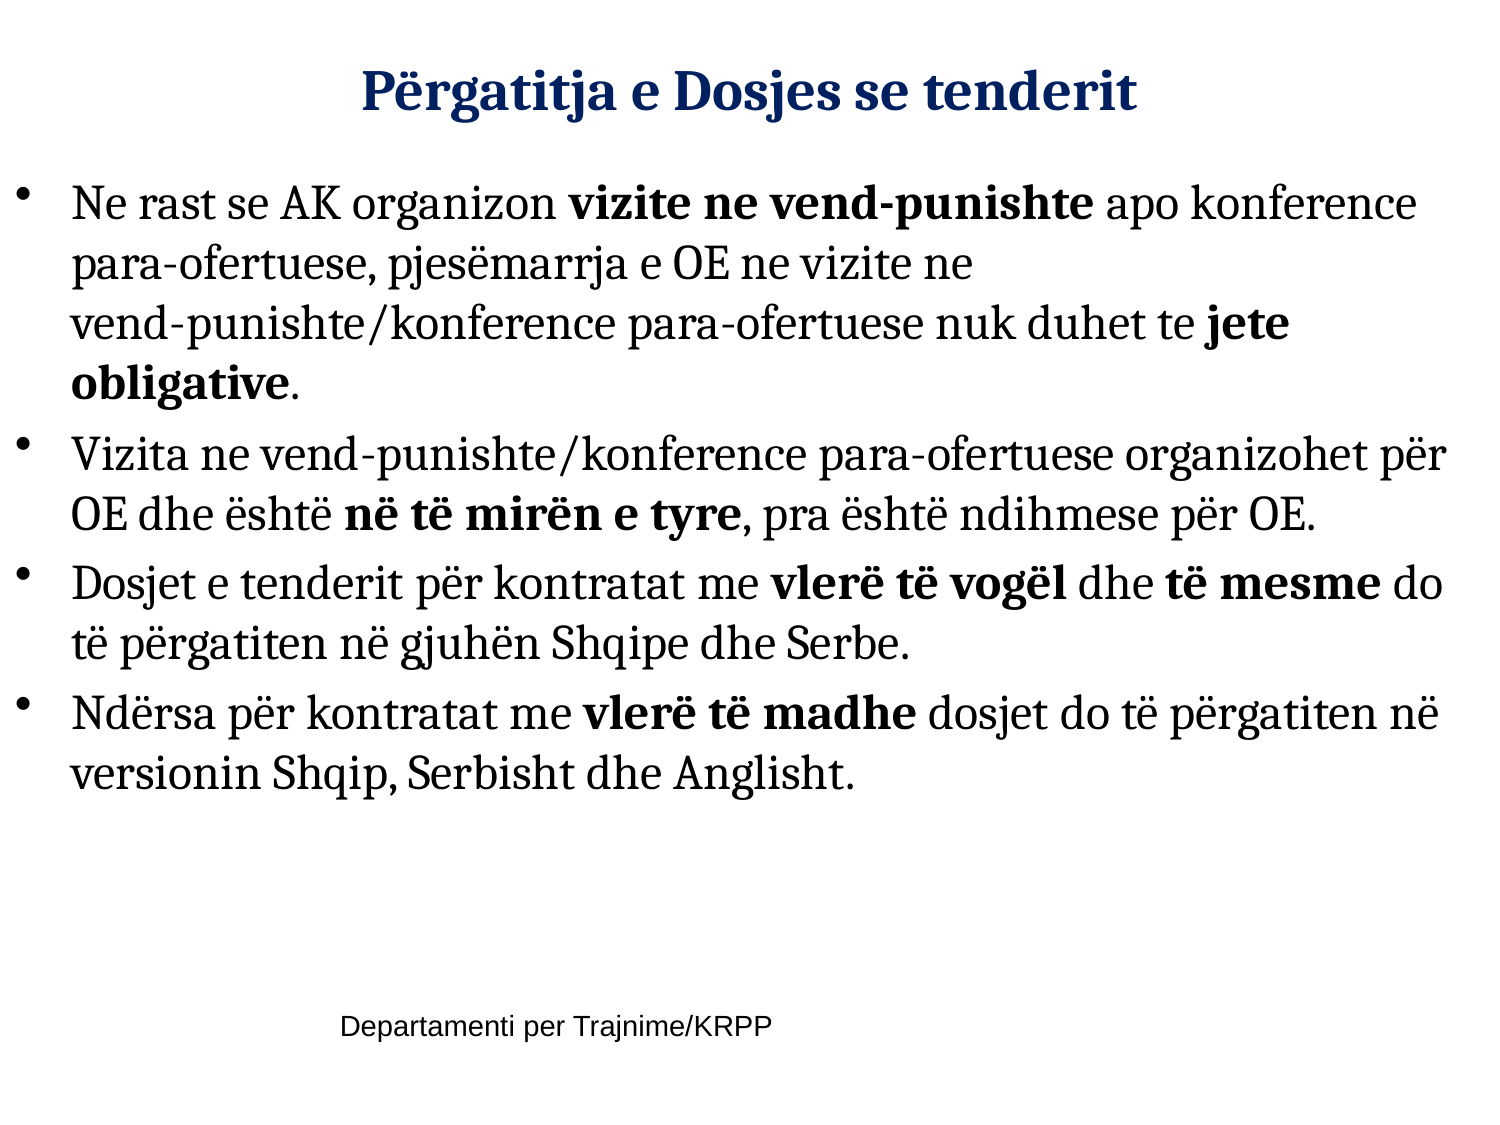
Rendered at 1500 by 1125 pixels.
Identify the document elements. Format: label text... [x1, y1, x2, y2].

footer Departamenti per Trajnime/KRPP [324, 999, 1263, 1063]
list Ne rast se AK organizon vizite ne vend-punishte apo konference para-ofertuese, pjesëmarrja e OE ne vizite ne vend-punishte/konference para-ofertuese nuk duhet te jete obligative. Vizita ne vend-punishte/konference para-ofertuese organizohet për OE dhe është në të mirën e tyre, pra është ndihmese për OE. Dosjet e tenderit për kontratat me vlerë të vogël dhe të mesme do të përgatiten në gjuhën Shqipe dhe Serbe. Ndërsa për kontratat me vlerë të madhe dosjet do të përgatiten në versionin Shqip, Serbisht dhe Anglisht. [0, 162, 1500, 1125]
title Përgatitja e Dosjes se tenderit [75, 45, 1425, 138]
